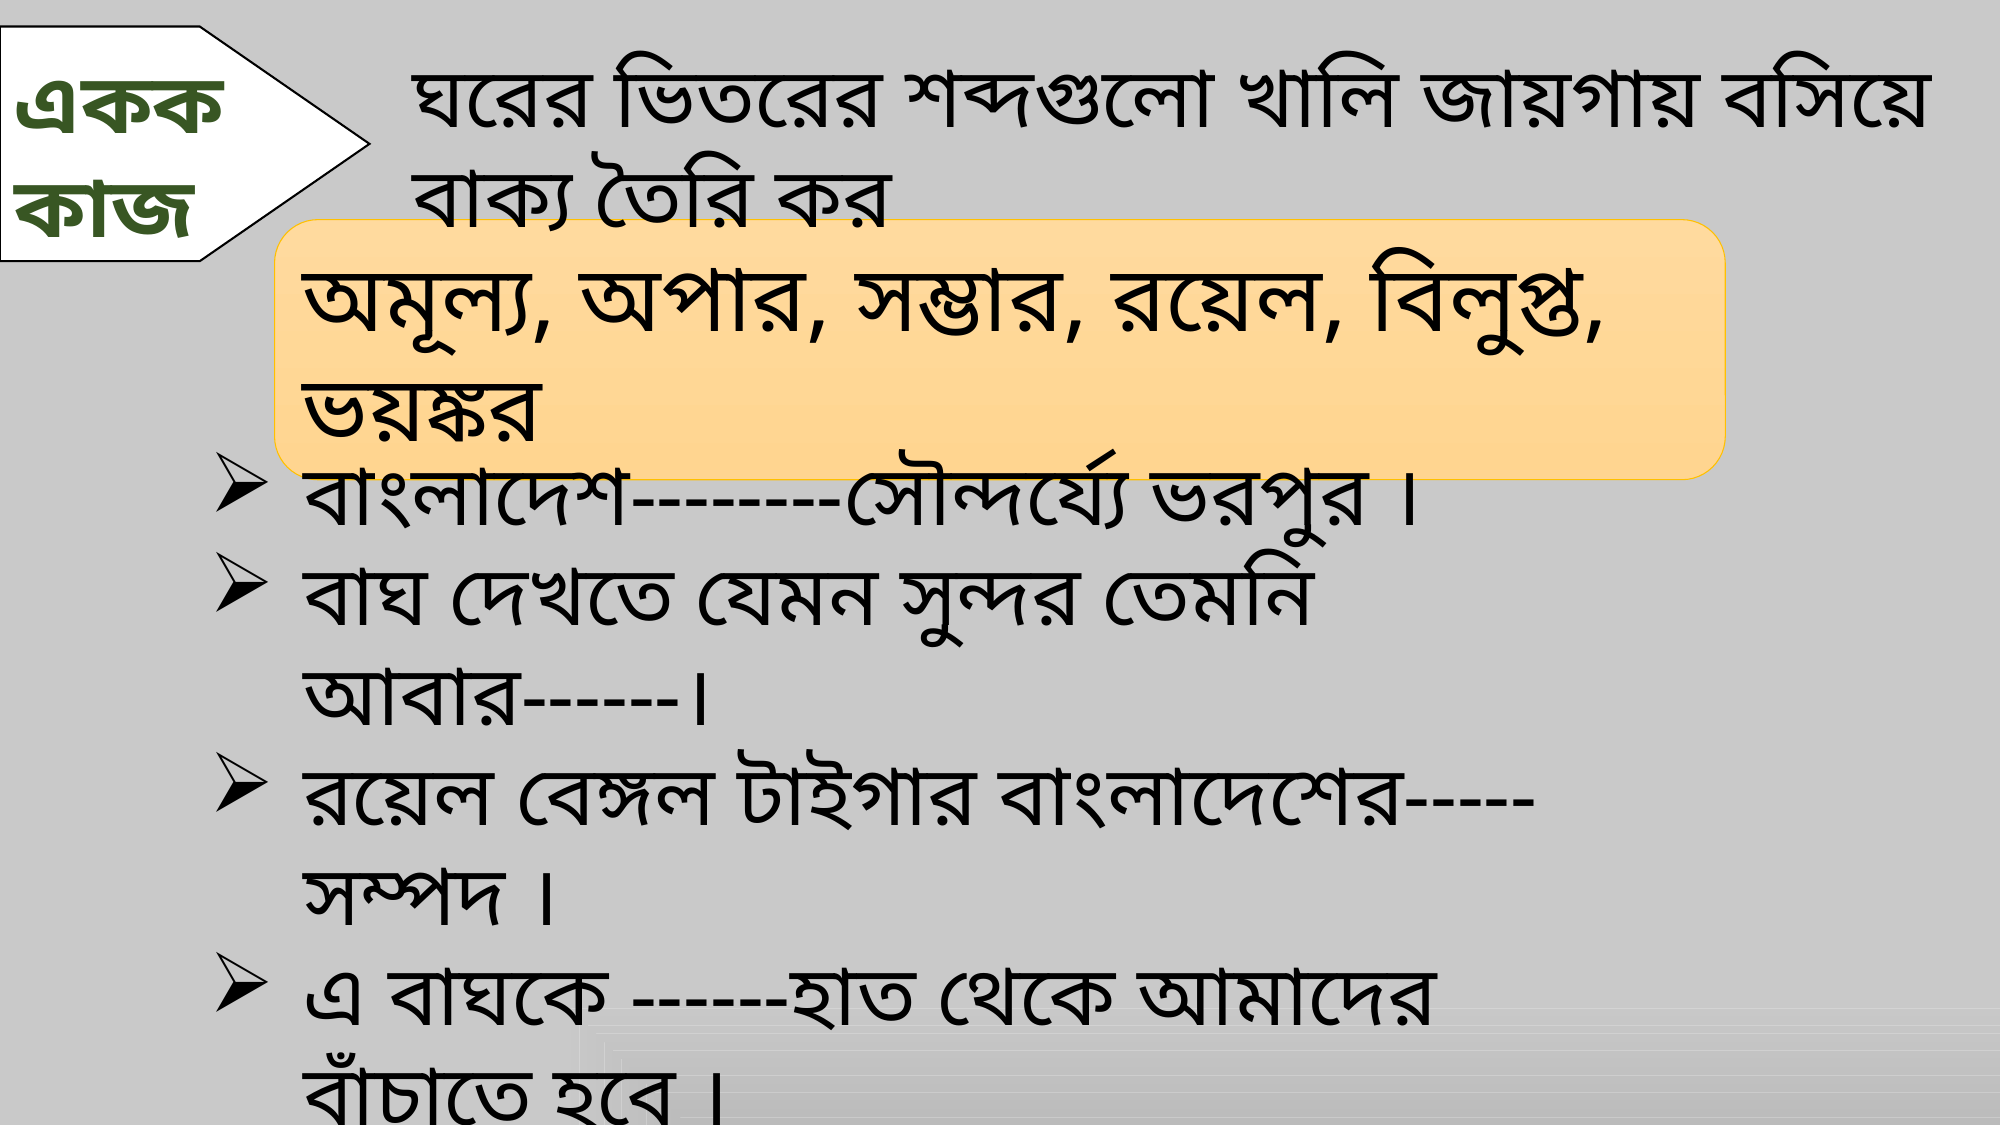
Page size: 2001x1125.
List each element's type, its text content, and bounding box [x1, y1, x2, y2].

text_box ঘরের ভিতরের শব্দগুলো খালি জায়গায় বসিয়ে বাক্য তৈরি কর [397, 36, 1981, 252]
text_box একক কাজ [0, 25, 372, 263]
text_box বাংলাদেশ--------সৌন্দর্য্যে ভরপুর । বাঘ দেখতে যেমন সুন্দর তেমনি আবার------। রয়েল বেঙ্গল টাইগার বাংলাদেশের-----সম্পদ । এ বাঘকে ------হাত থেকে আমাদের বাঁচাতে হবে । [195, 435, 1668, 1125]
text_box অমূল্য, অপার, সম্ভার, রয়েল, বিলুপ্ত, ভয়ঙ্কর [274, 219, 1726, 481]
